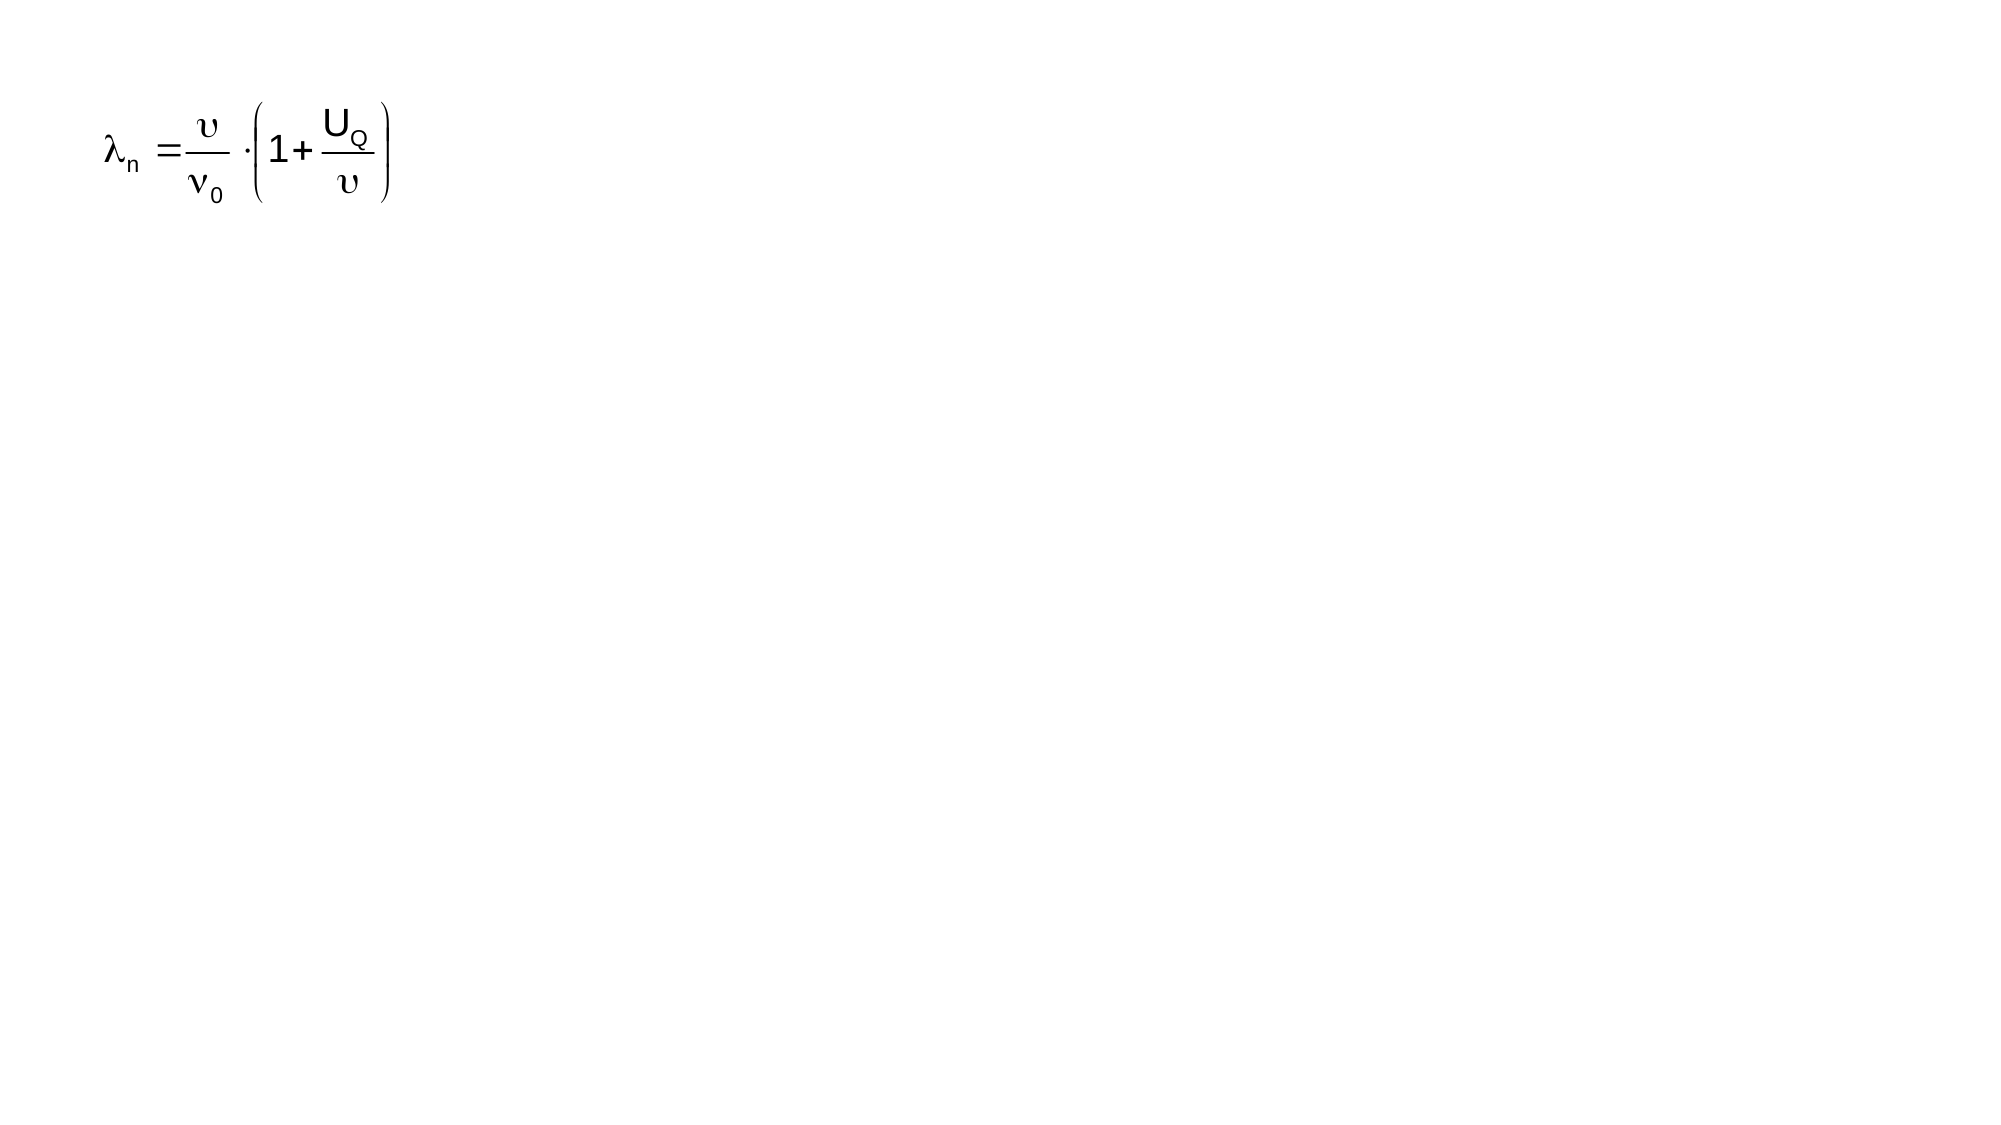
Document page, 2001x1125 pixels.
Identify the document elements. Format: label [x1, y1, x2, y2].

text_box [98, 93, 400, 212]
